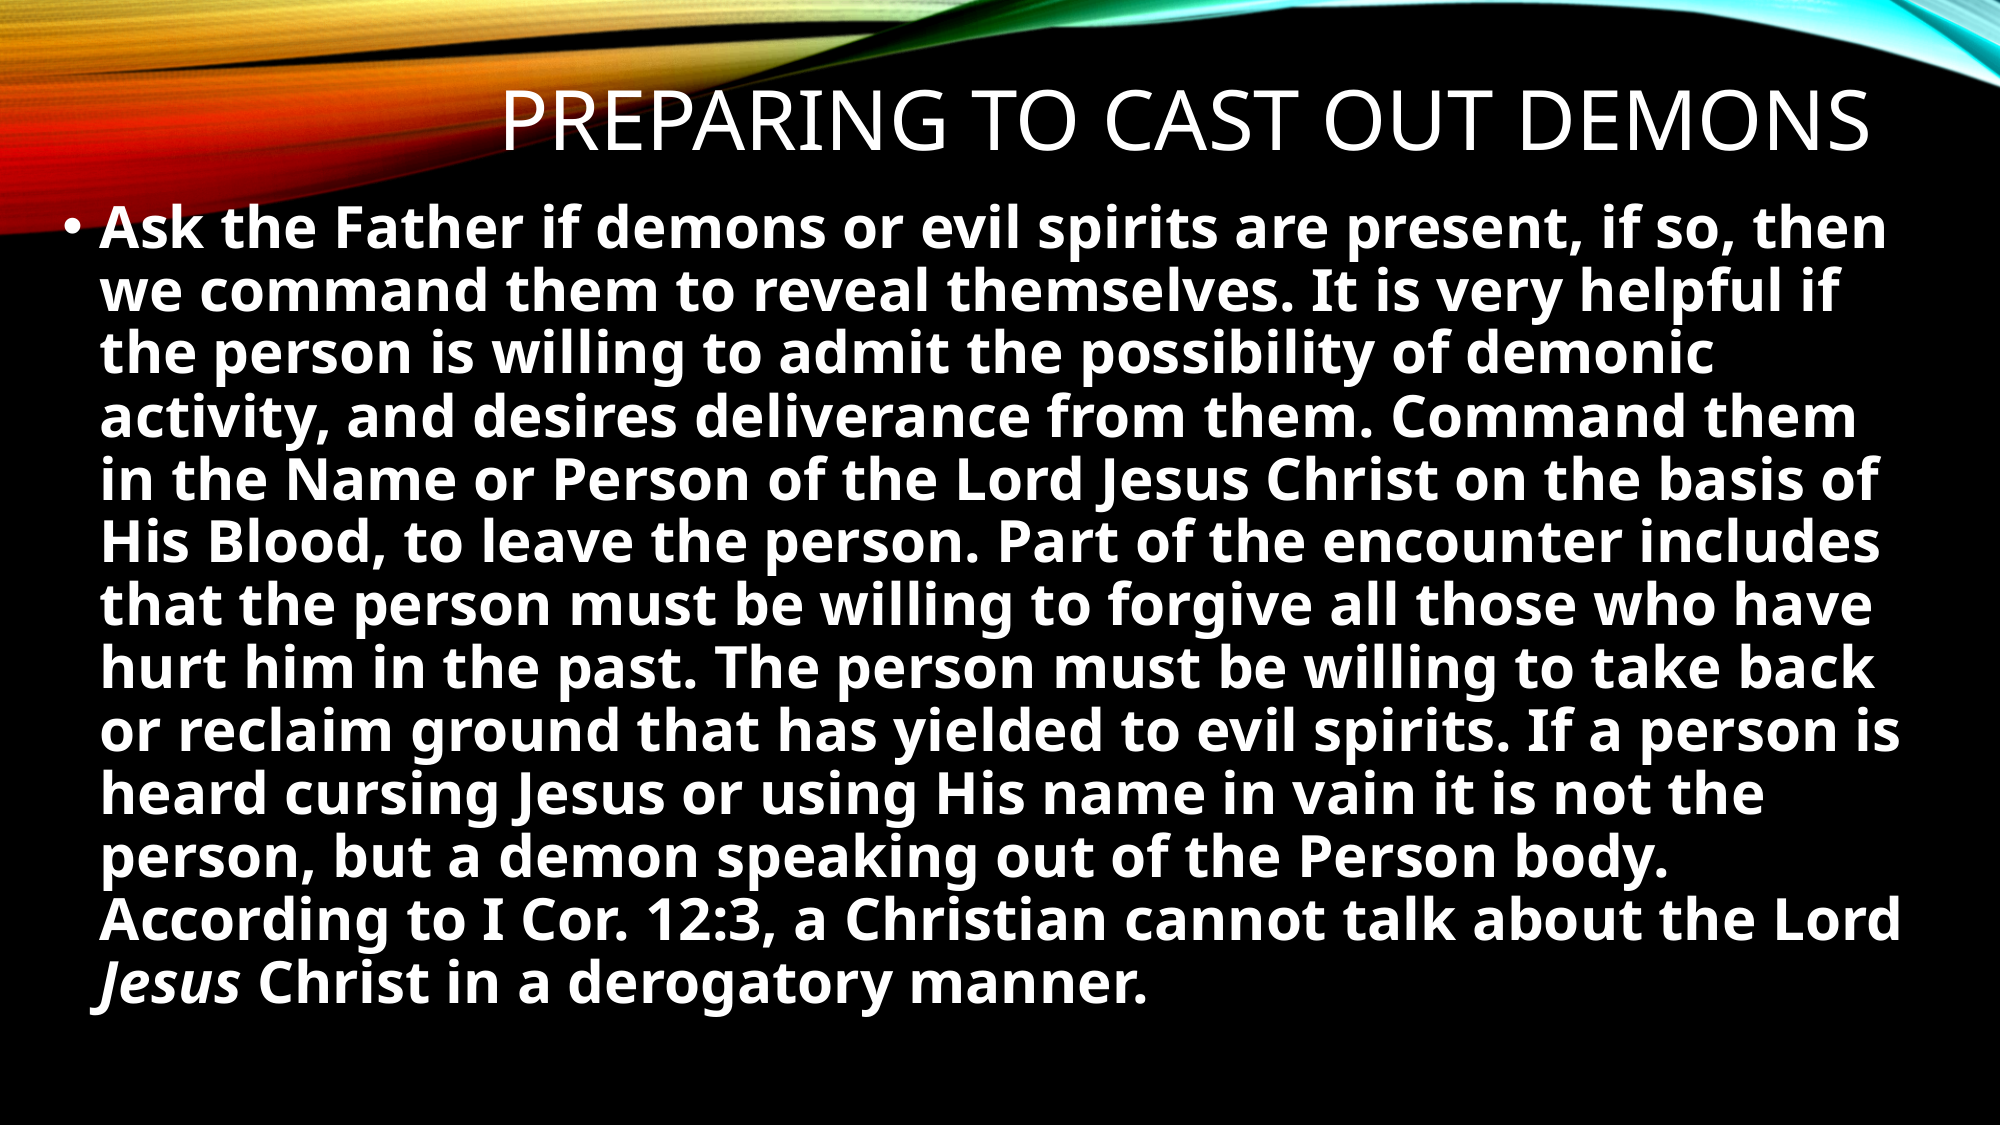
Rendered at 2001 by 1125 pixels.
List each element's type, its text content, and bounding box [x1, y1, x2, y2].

title PREPARING TO CAST OUT DEMONS [336, 24, 1888, 190]
picture [0, 0, 2000, 237]
list Ask the Father if demons or evil spirits are present, if so, then we command them to reveal themselves. It is very helpful if the person is willing to admit the possibility of demonic activity, and desires deliverance from them. Command them in the Name or Person of the Lord Jesus Christ on the basis of His Blood, to leave the person. Part of the encounter includes that the person must be willing to for­give all those who have hurt him in the past. The person must be willing to take back or reclaim ground that has yielded to evil spirits. If a person is heard cur­sing Jesus or using His name in vain it is not the person, but a demon speaking out of the Person body. According to I Cor. 12:3, a Christian cannot talk about the Lord Jesus Christ in a derogatory manner. [47, 190, 1933, 1096]
